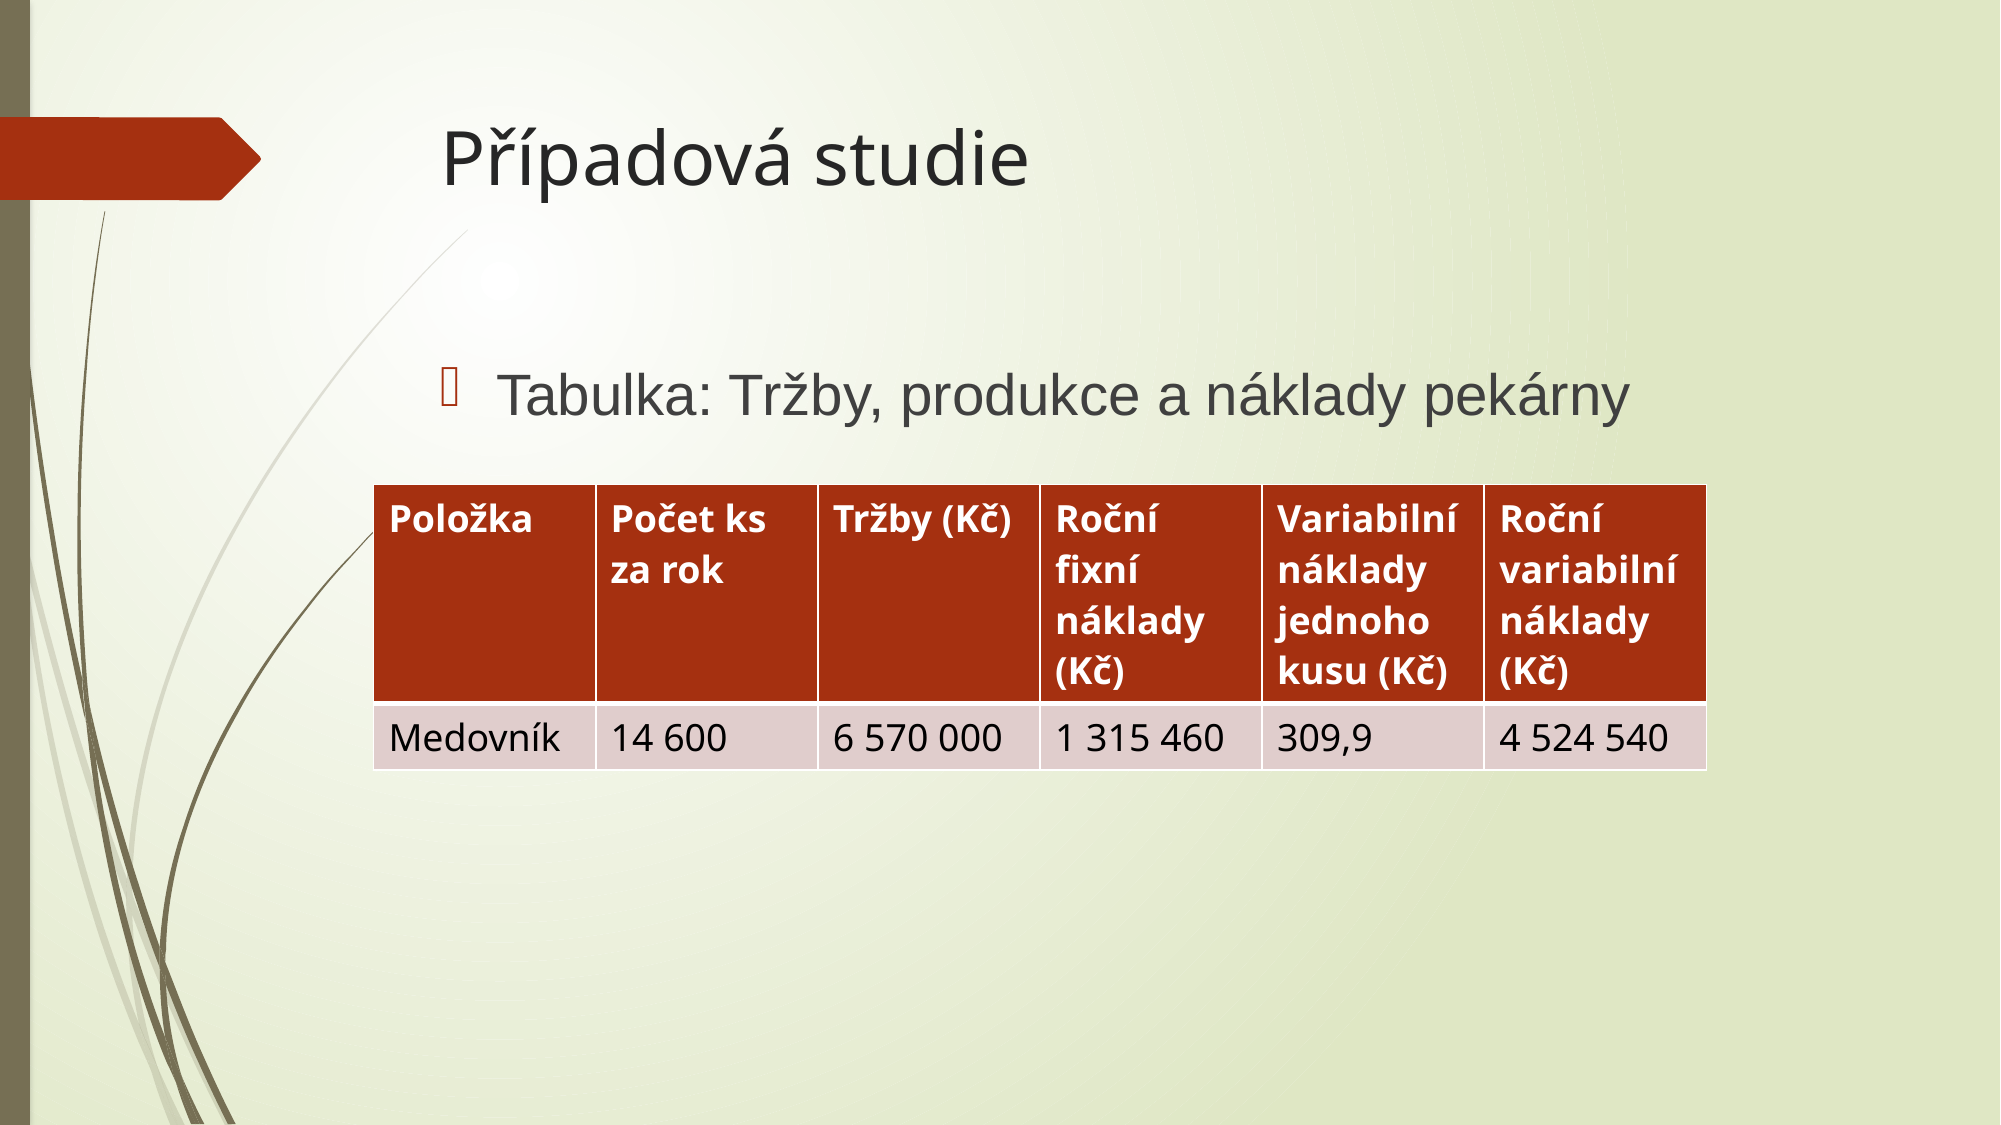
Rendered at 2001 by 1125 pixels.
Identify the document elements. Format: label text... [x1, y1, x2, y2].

list Tabulka: Tržby, produkce a náklady pekárny [424, 350, 1888, 970]
table_header Položka [374, 485, 595, 701]
table_header Roční fixní náklady (Kč) [1041, 485, 1261, 701]
table_header Počet ks za rok [597, 485, 817, 701]
table_cell Medovník [374, 706, 595, 769]
table_header Roční variabilní náklady (Kč) [1485, 485, 1706, 701]
table_cell 1 315 460 [1041, 706, 1261, 769]
table_cell 6 570 000 [819, 706, 1039, 769]
title Případová studie [425, 102, 1888, 313]
table_header Tržby (Kč) [819, 485, 1039, 701]
table_cell 309,9 [1263, 706, 1483, 769]
table_cell 14 600 [597, 706, 817, 769]
table_header Variabilní náklady jednoho kusu (Kč) [1263, 485, 1483, 701]
table_cell 4 524 540 [1485, 706, 1706, 769]
